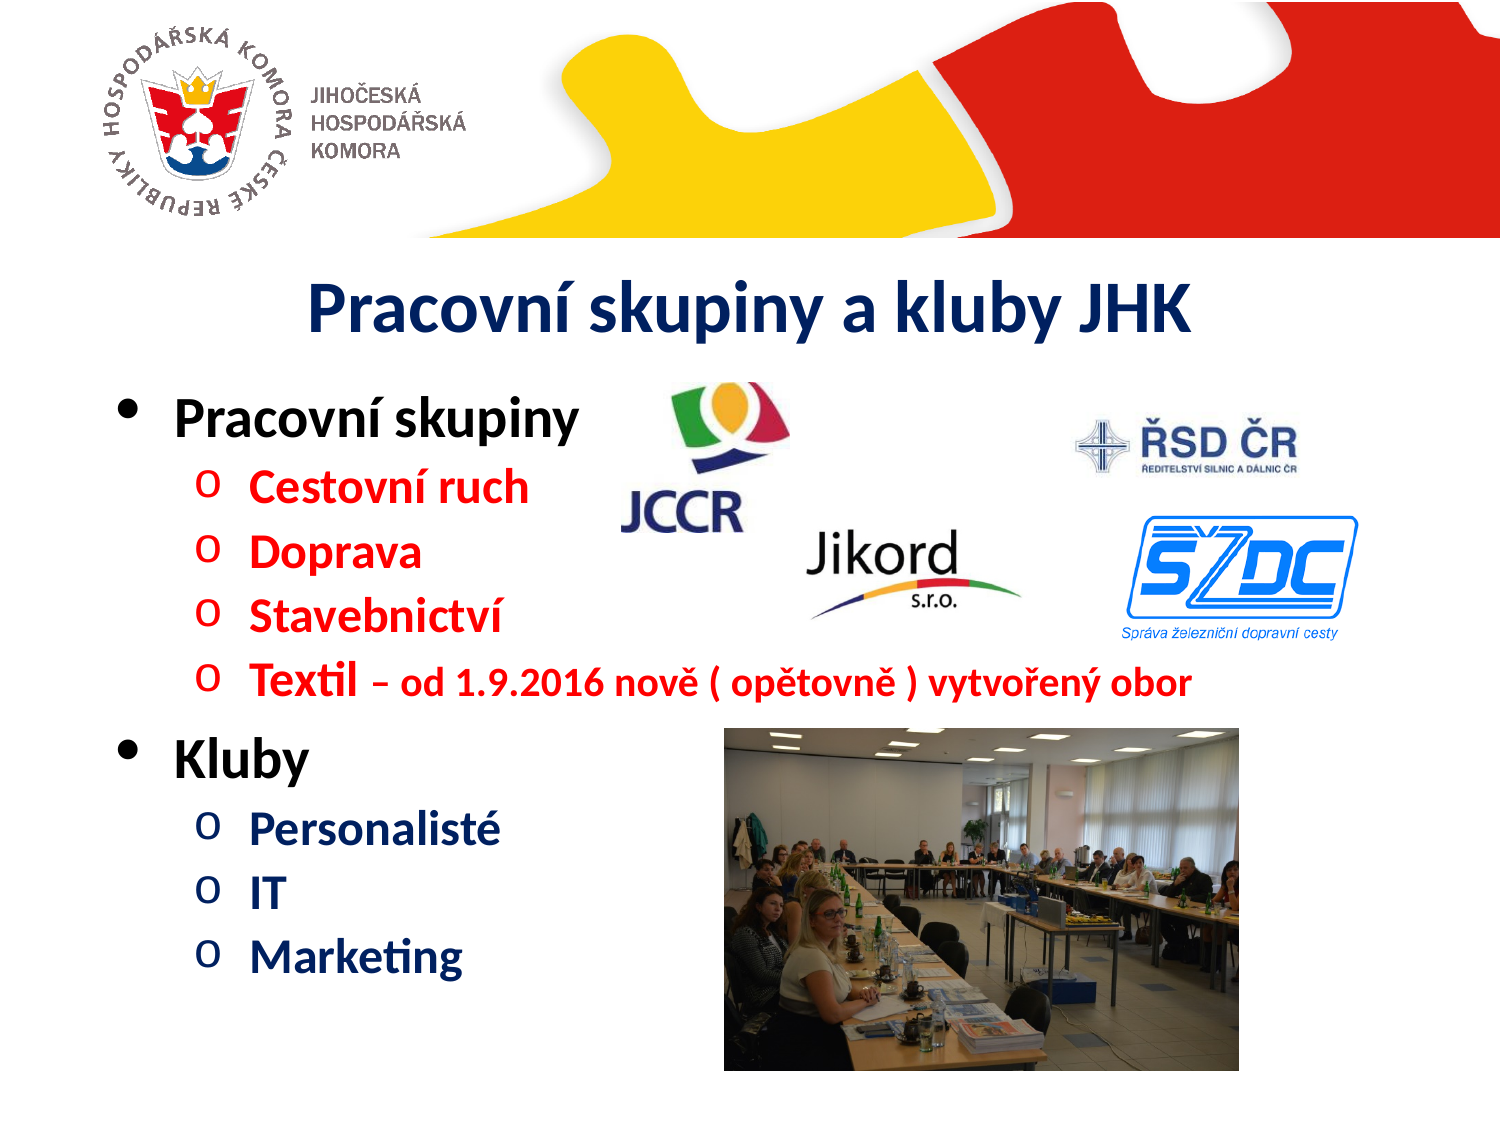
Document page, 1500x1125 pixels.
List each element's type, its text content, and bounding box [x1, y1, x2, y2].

list Pracovní skupiny Cestovní ruch Doprava Stavebnictví Textil – od 1.9.2016 nově ( opětovně ) vytvořený obor Kluby Personalisté IT Marketing [103, 379, 1397, 1014]
picture [103, 2, 1500, 238]
picture [1054, 347, 1382, 650]
picture [724, 728, 1239, 1071]
title Pracovní skupiny a kluby JHK [103, 261, 1397, 357]
picture [621, 382, 1031, 650]
